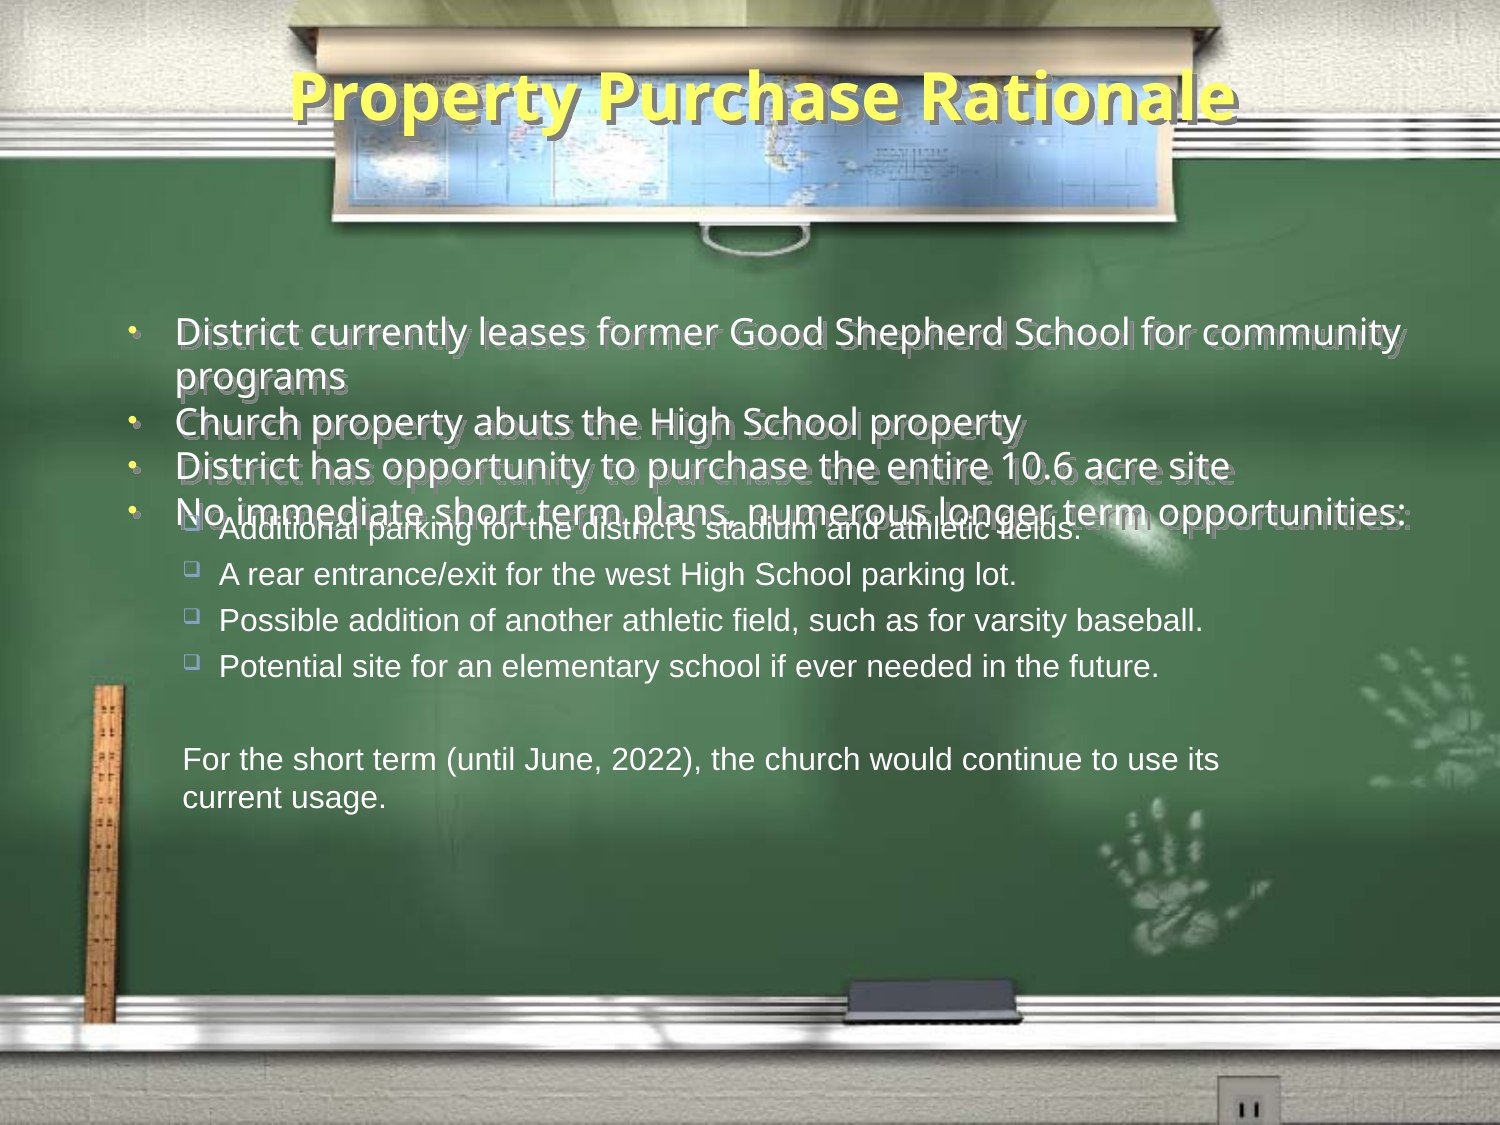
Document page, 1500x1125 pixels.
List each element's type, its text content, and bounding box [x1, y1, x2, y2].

subtitle District currently leases former Good Shepherd School for community programs Church property abuts the High School property District has opportunity to purchase the entire 10.6 acre site No immediate short term plans, numerous longer term opportunities: [112, 299, 1426, 551]
picture [0, 0, 1500, 1125]
text_box Additional parking for the district’s stadium and athletic fields. A rear entrance/exit for the west High School parking lot. Possible addition of another athletic field, such as for varsity baseball. Potential site for an elementary school if ever needed in the future. For the short term (until June, 2022), the church would continue to use its current usage. [174, 500, 1325, 825]
title Property Purchase Rationale [124, 49, 1401, 138]
